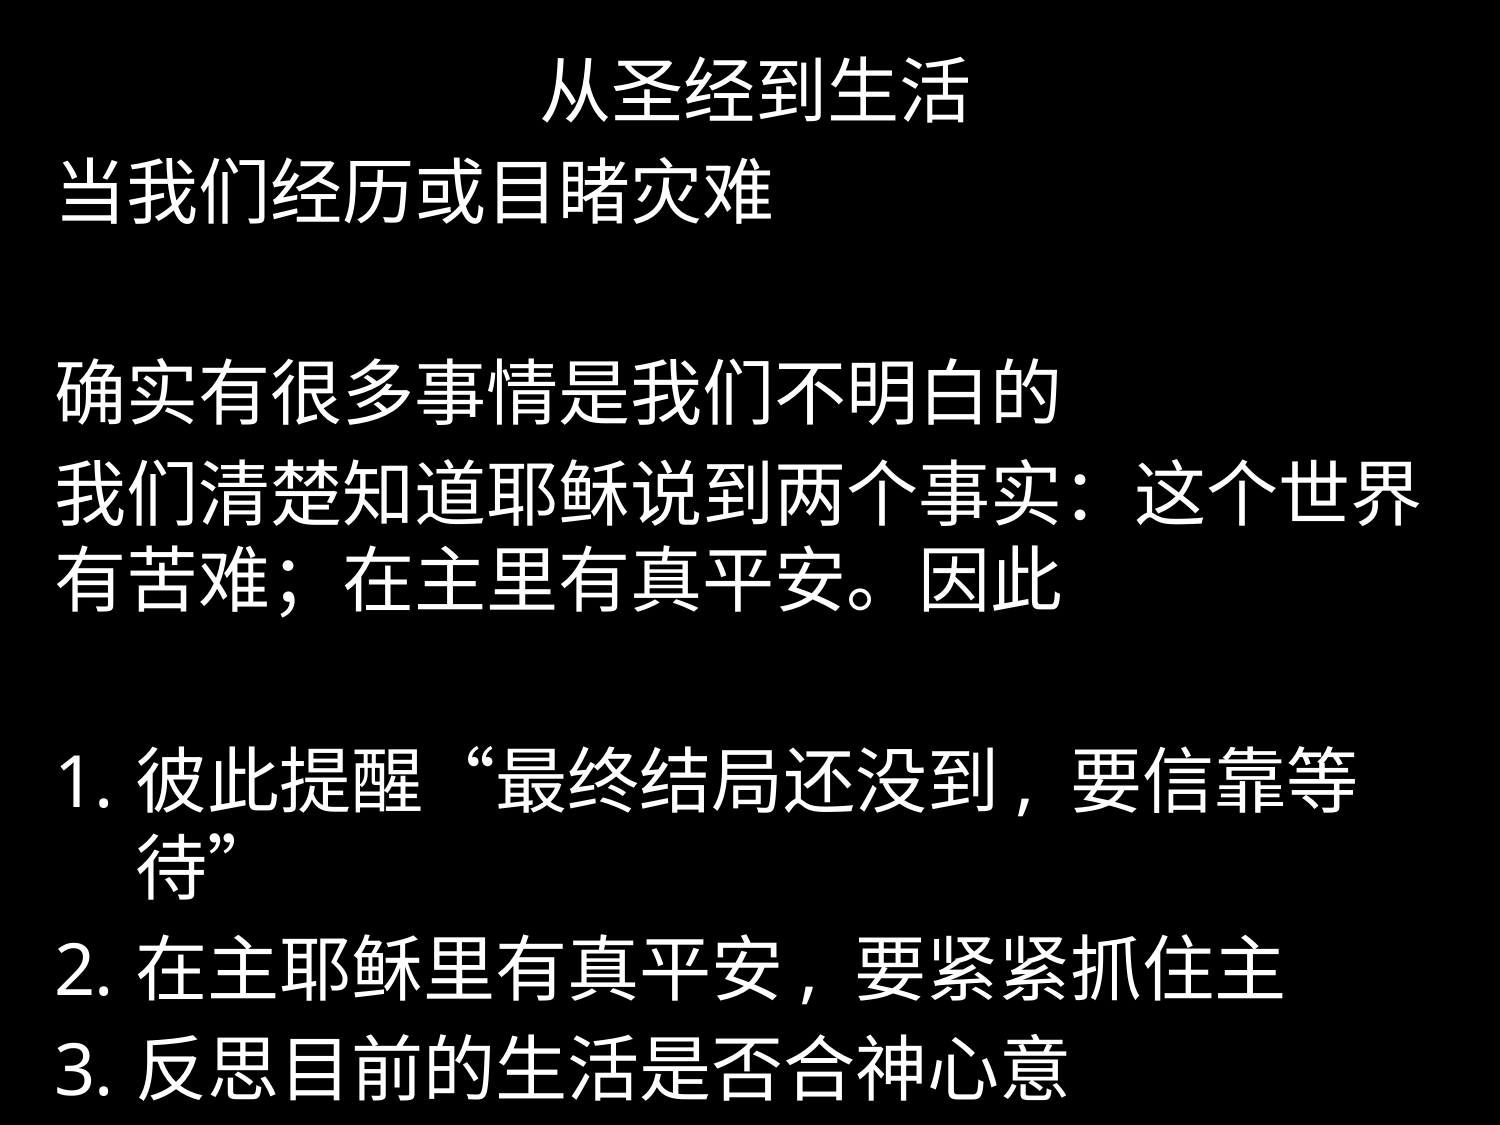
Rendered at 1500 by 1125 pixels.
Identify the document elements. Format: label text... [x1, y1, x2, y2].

list 从圣经到生活 当我们经历或目睹灾难 确实有很多事情是我们不明白的 我们清楚知道耶稣说到两个事实：这个世界有苦难；在主里有真平安。因此 彼此提醒“最终结局还没到, 要信靠等待” 在主耶稣里有真平安, 要紧紧抓住主 反思目前的生活是否合神心意 [39, 37, 1472, 1125]
